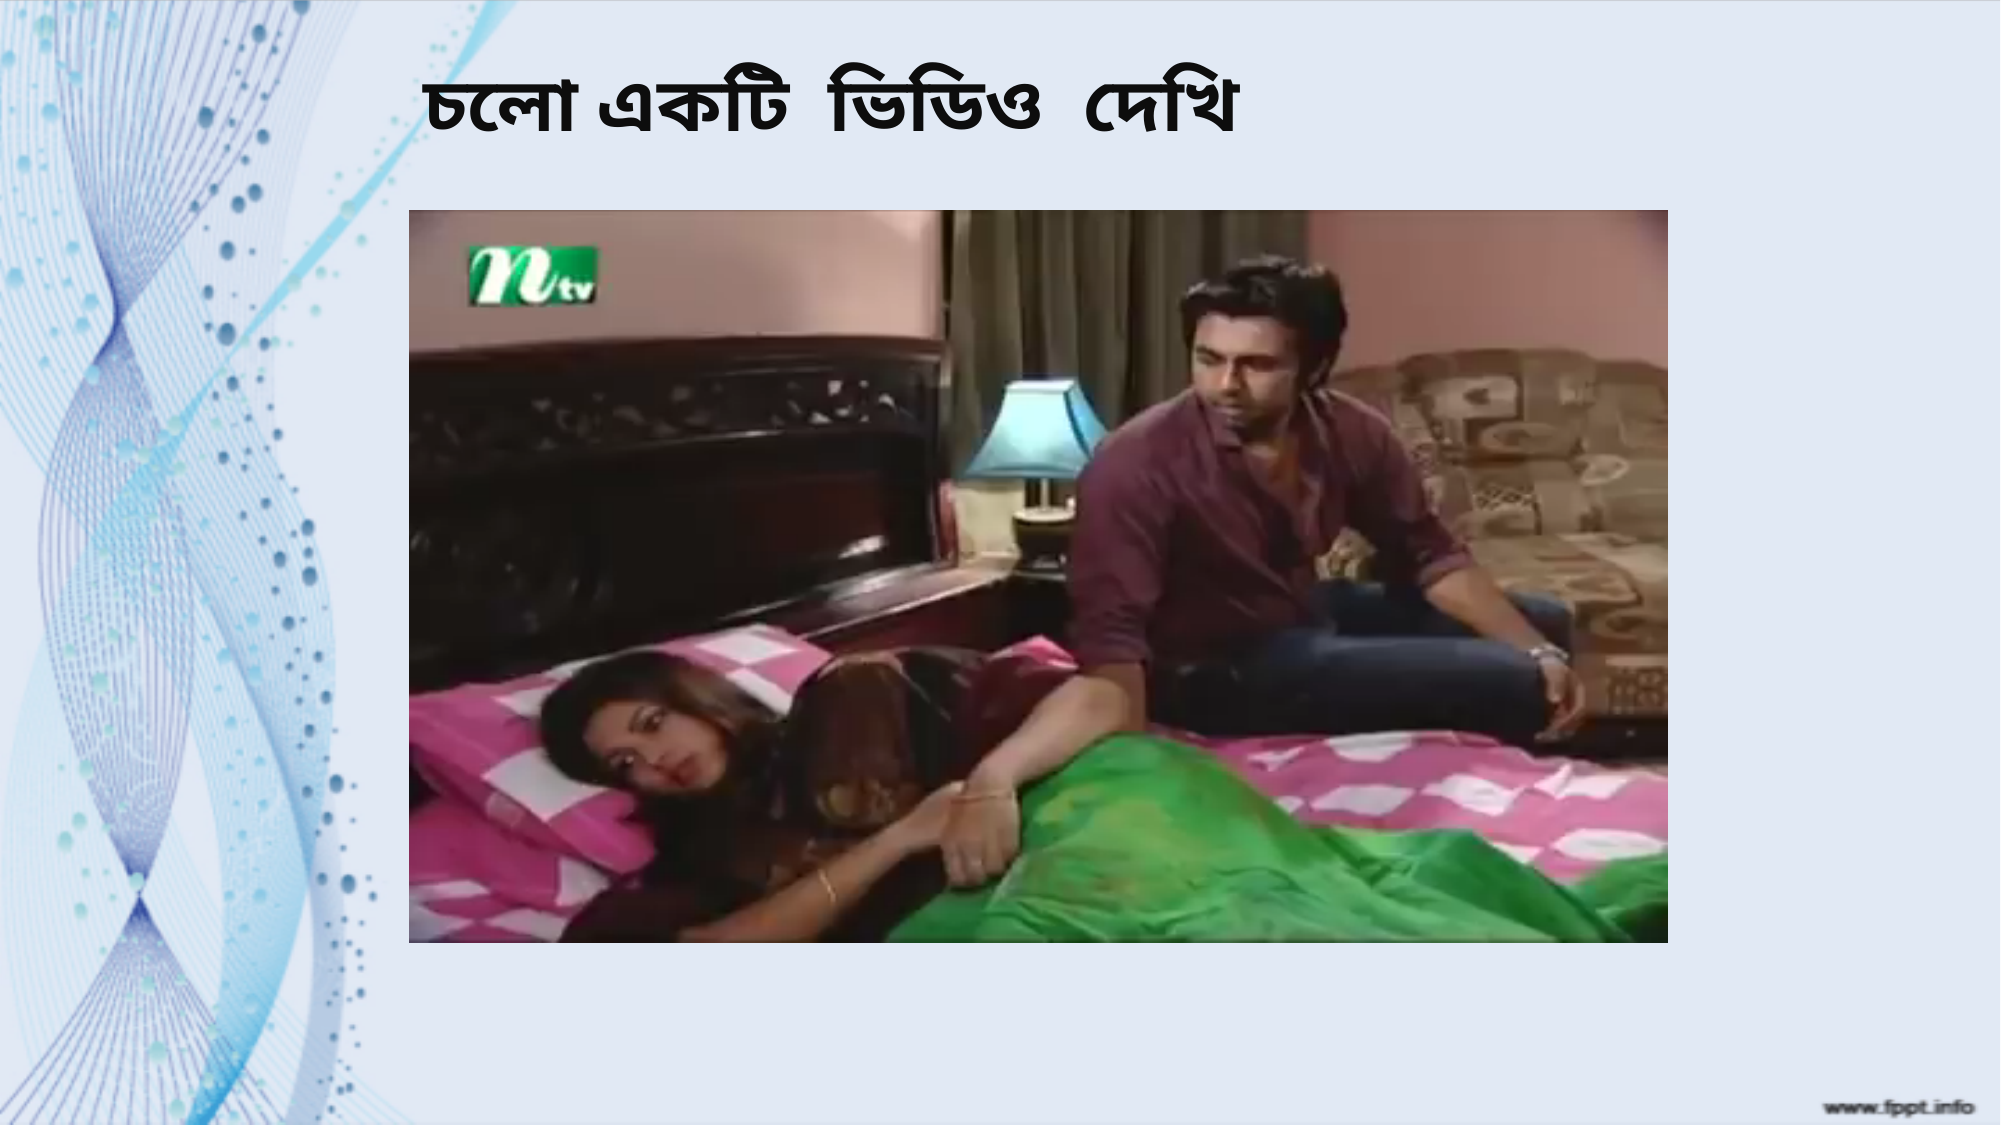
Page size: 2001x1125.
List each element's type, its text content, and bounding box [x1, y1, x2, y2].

picture [0, 0, 2001, 1125]
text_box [408, 209, 1669, 943]
text_box চলো একটি ভিডিও দেখি [408, 48, 1596, 154]
